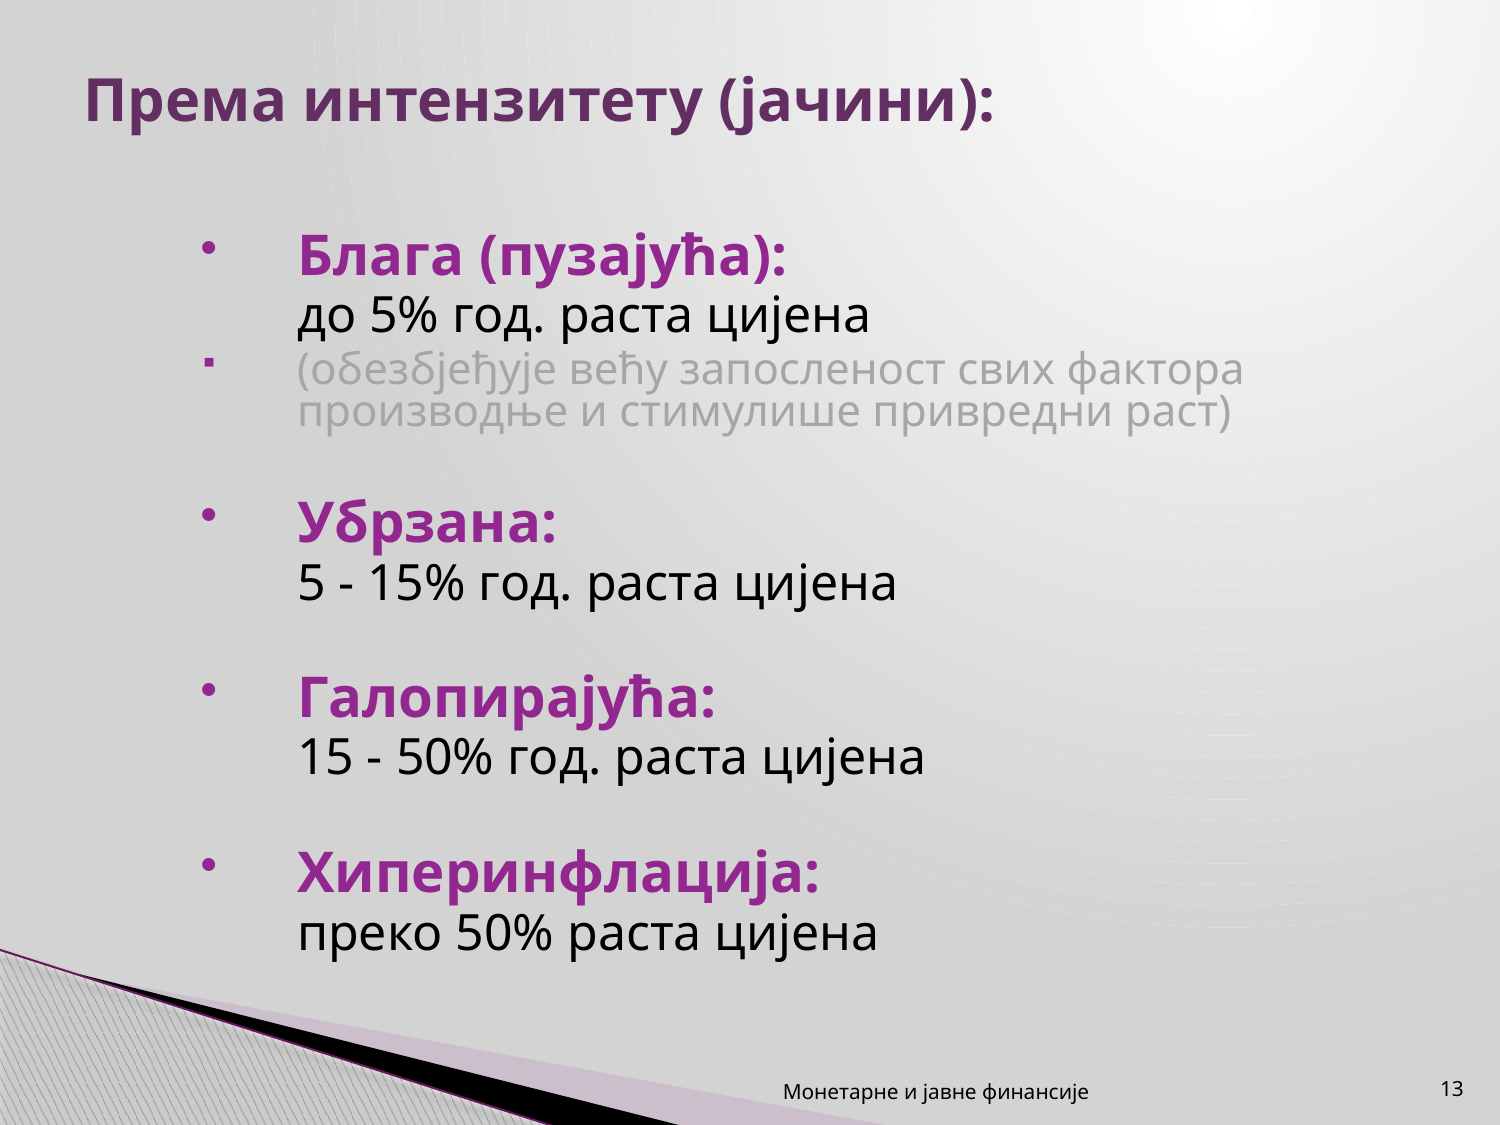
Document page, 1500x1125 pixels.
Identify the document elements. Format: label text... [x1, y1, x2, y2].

footer Монетарне и јавне финансије [718, 1051, 1105, 1112]
title Према интензитету (јачини): [68, 54, 1419, 213]
list Блага (пузајућа): до 5% год. раста цијена (обезбјеђује већу запосленост свих фактора производње и стимулише привредни раст) Убрзана: 5 - 15% год. раста цијена Галопирајућа: 15 - 50% год. раста цијена Хиперинфлација: преко 50% раста цијена [187, 224, 1318, 988]
slide_number 13 [1418, 1051, 1479, 1112]
